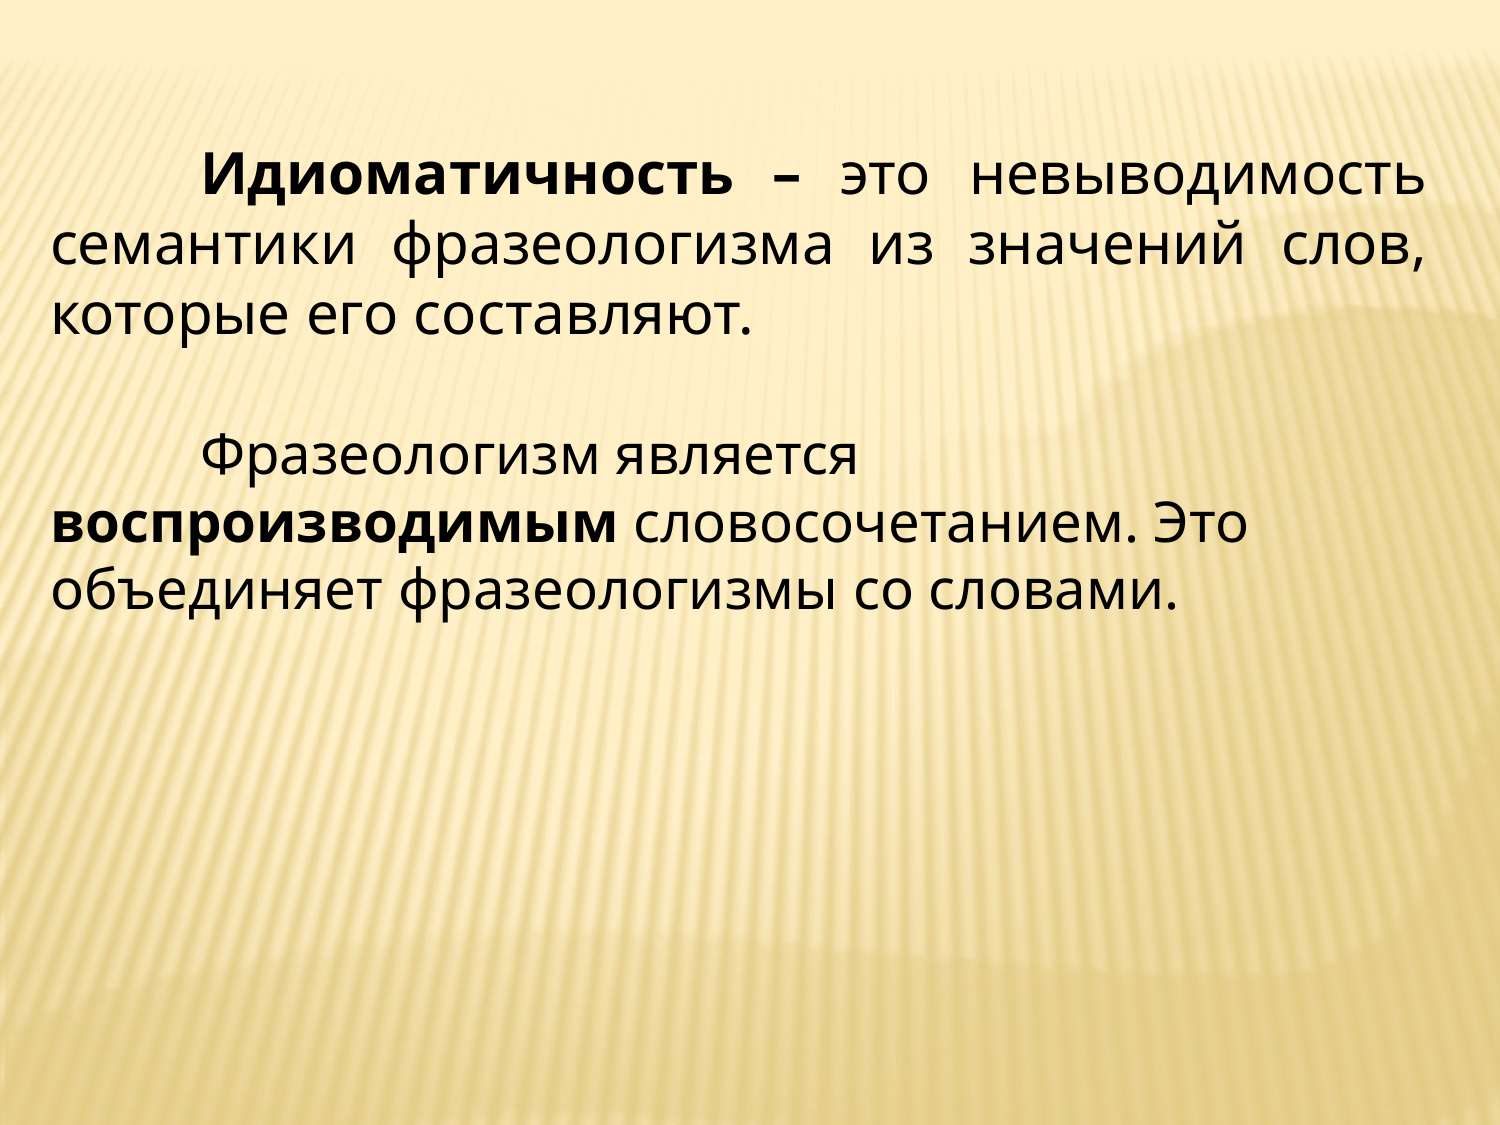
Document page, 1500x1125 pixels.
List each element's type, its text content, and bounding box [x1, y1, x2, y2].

text_box Идиоматичность – это невыводимость семантики фразеологизма из значений слов, которые его составляют. Фразеологизм является воспроизводимым словосочетанием. Это объединяет фразеологизмы со словами. [35, 128, 1442, 674]
